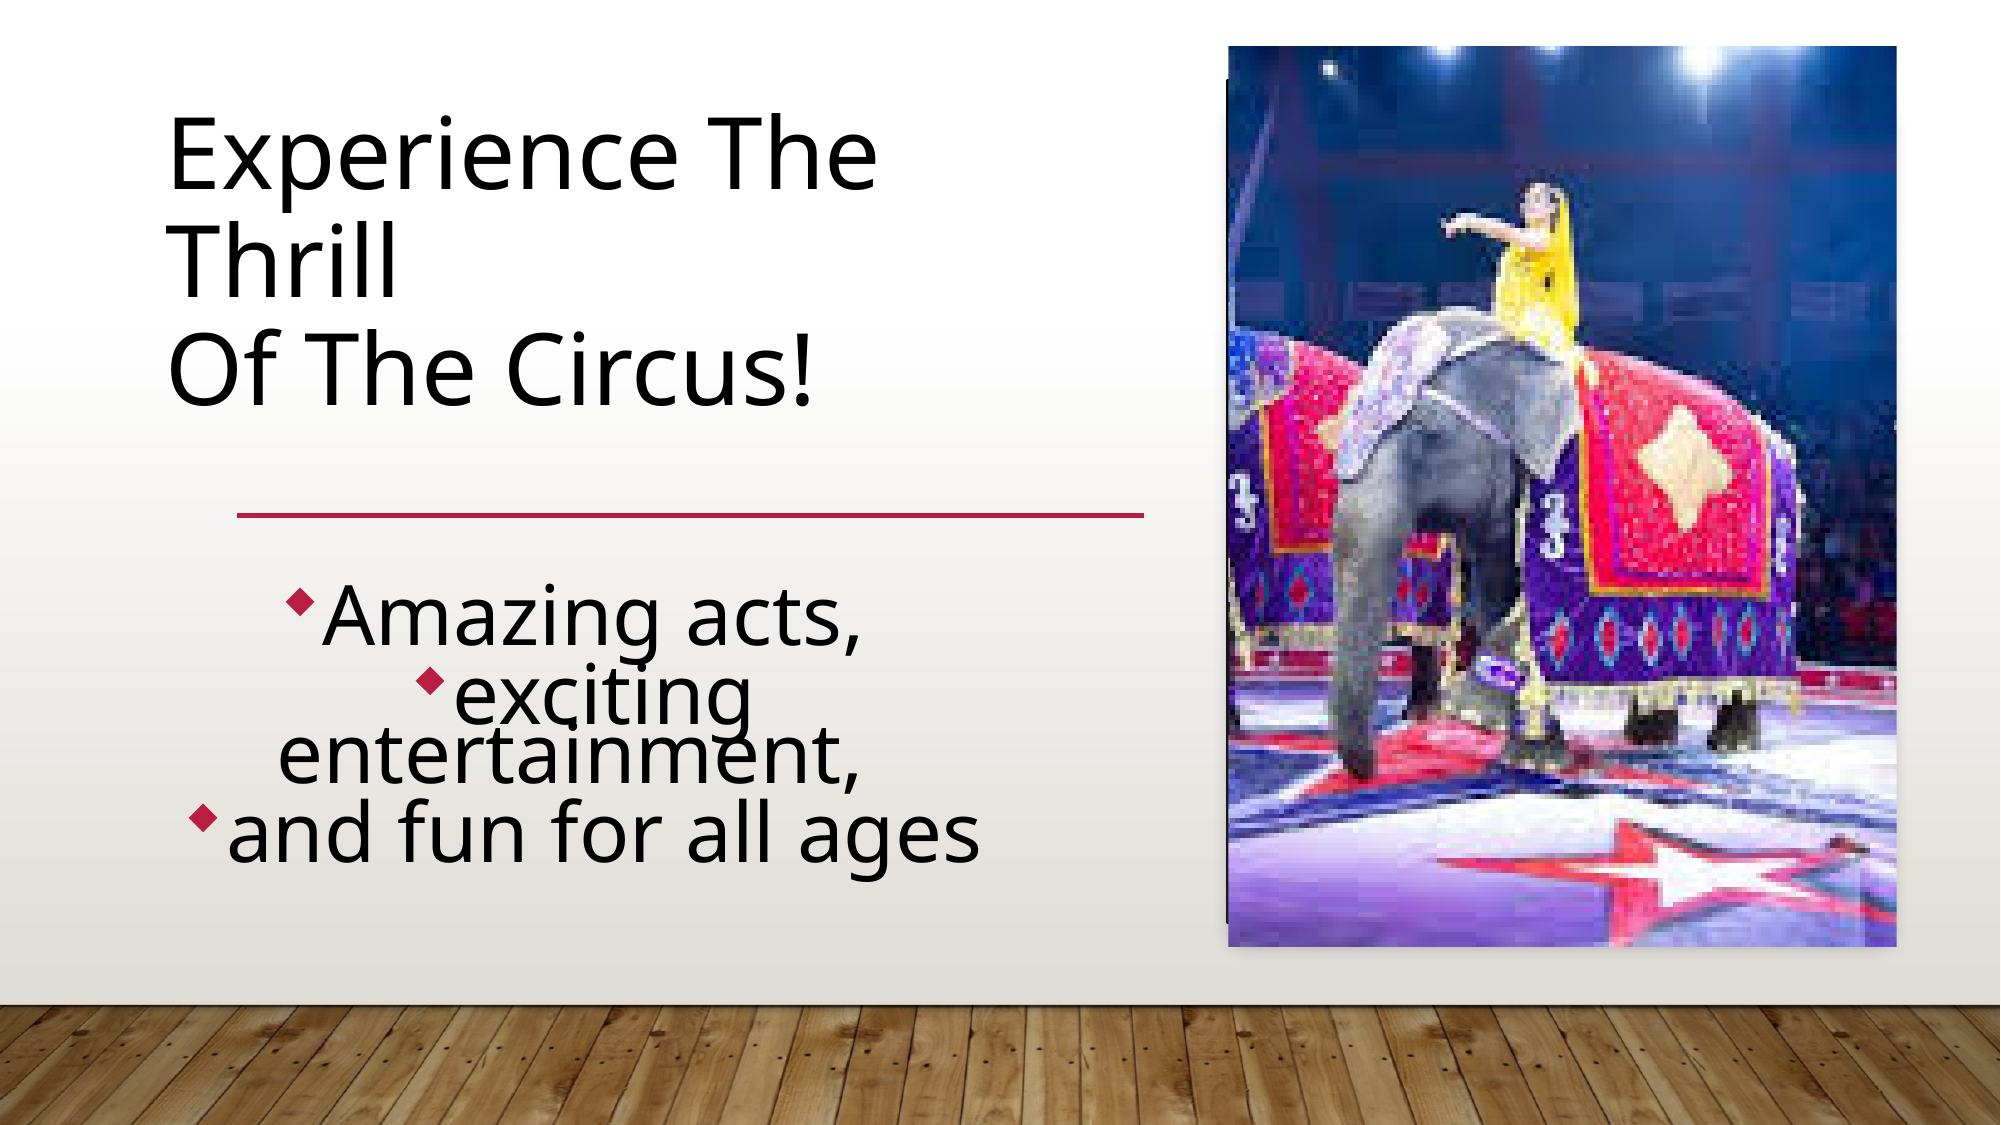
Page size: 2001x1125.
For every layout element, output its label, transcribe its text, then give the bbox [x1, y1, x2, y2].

title Experience The Thrill Of The Circus! [150, 84, 1107, 435]
picture [0, 1005, 2000, 1125]
picture [1228, 46, 1897, 947]
list Amazing acts, exciting entertainment, and fun for all ages [103, 517, 1060, 1025]
